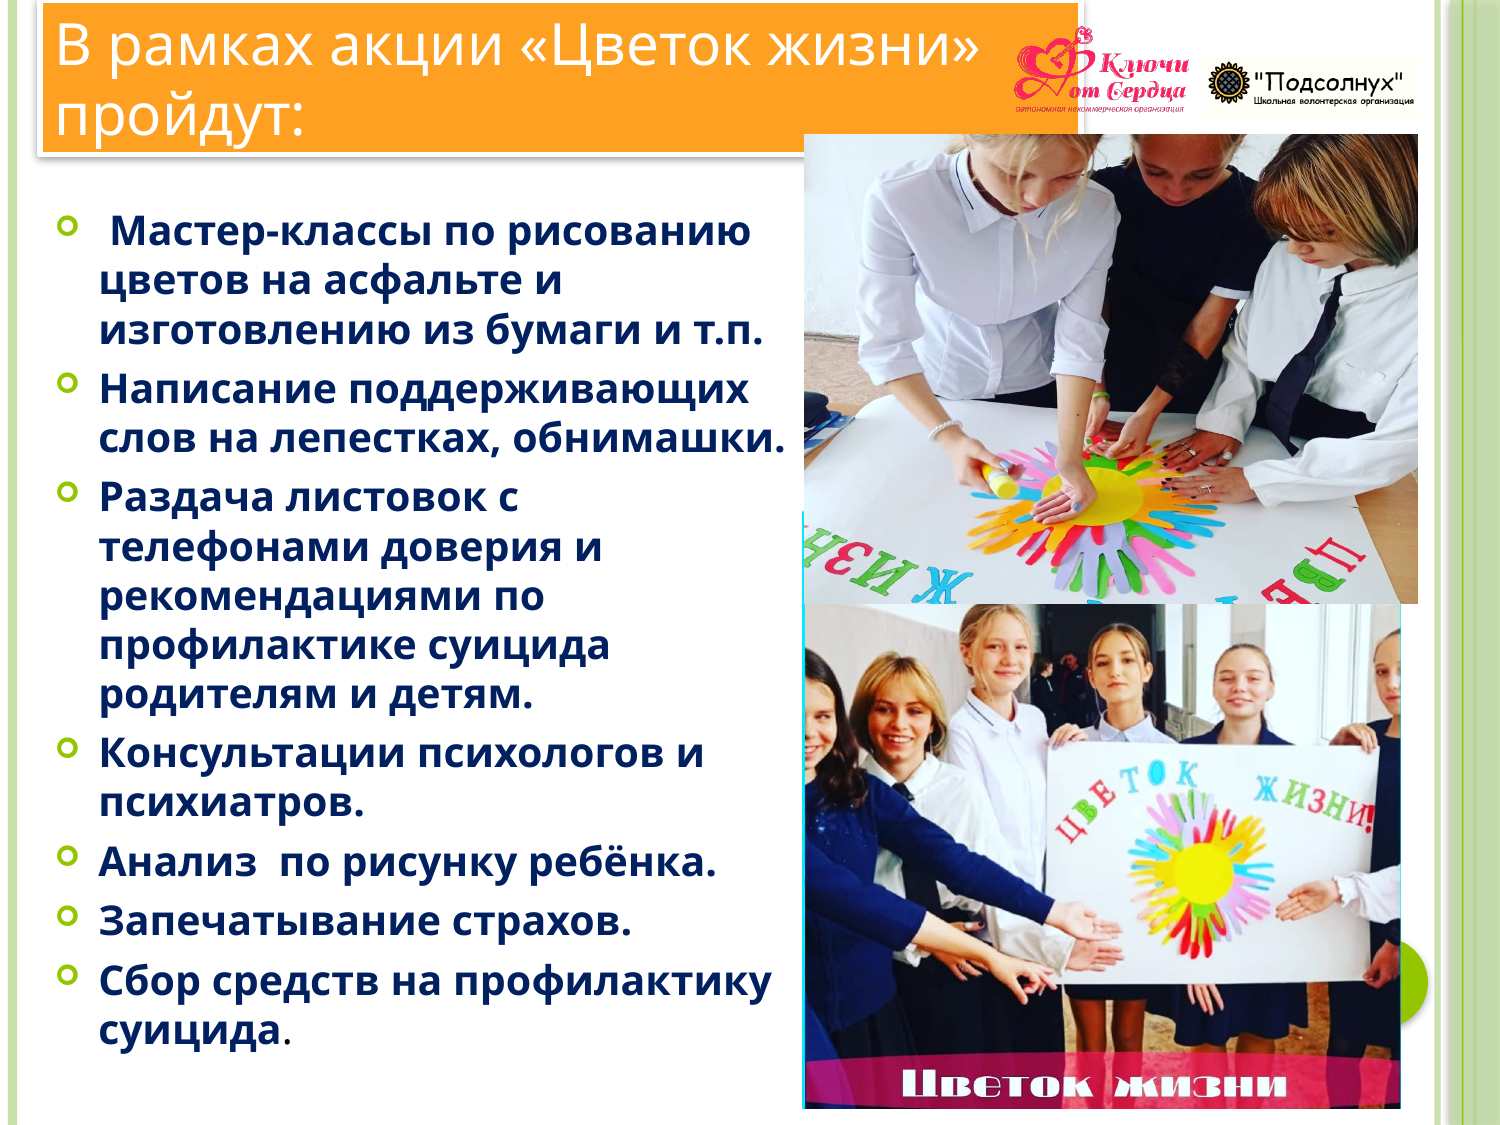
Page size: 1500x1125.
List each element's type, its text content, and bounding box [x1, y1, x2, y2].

list Мастер-классы по рисованию цветов на асфальте и изготовлению из бумаги и т.п. Написание поддерживающих слов на лепестках, обнимашки. Раздача листовок с телефонами доверия и рекомендациями по профилактике суицида родителям и детям. Консультации психологов и психиатров. Анализ по рисунку ребёнка. Запечатывание страхов. Сбор средств на профилактику суицида. [40, 197, 798, 1062]
picture [1013, 25, 1189, 114]
picture [1204, 54, 1419, 119]
text_box В рамках акции «Цветок жизни» пройдут: [37, 0, 1084, 157]
picture [801, 134, 1419, 1109]
